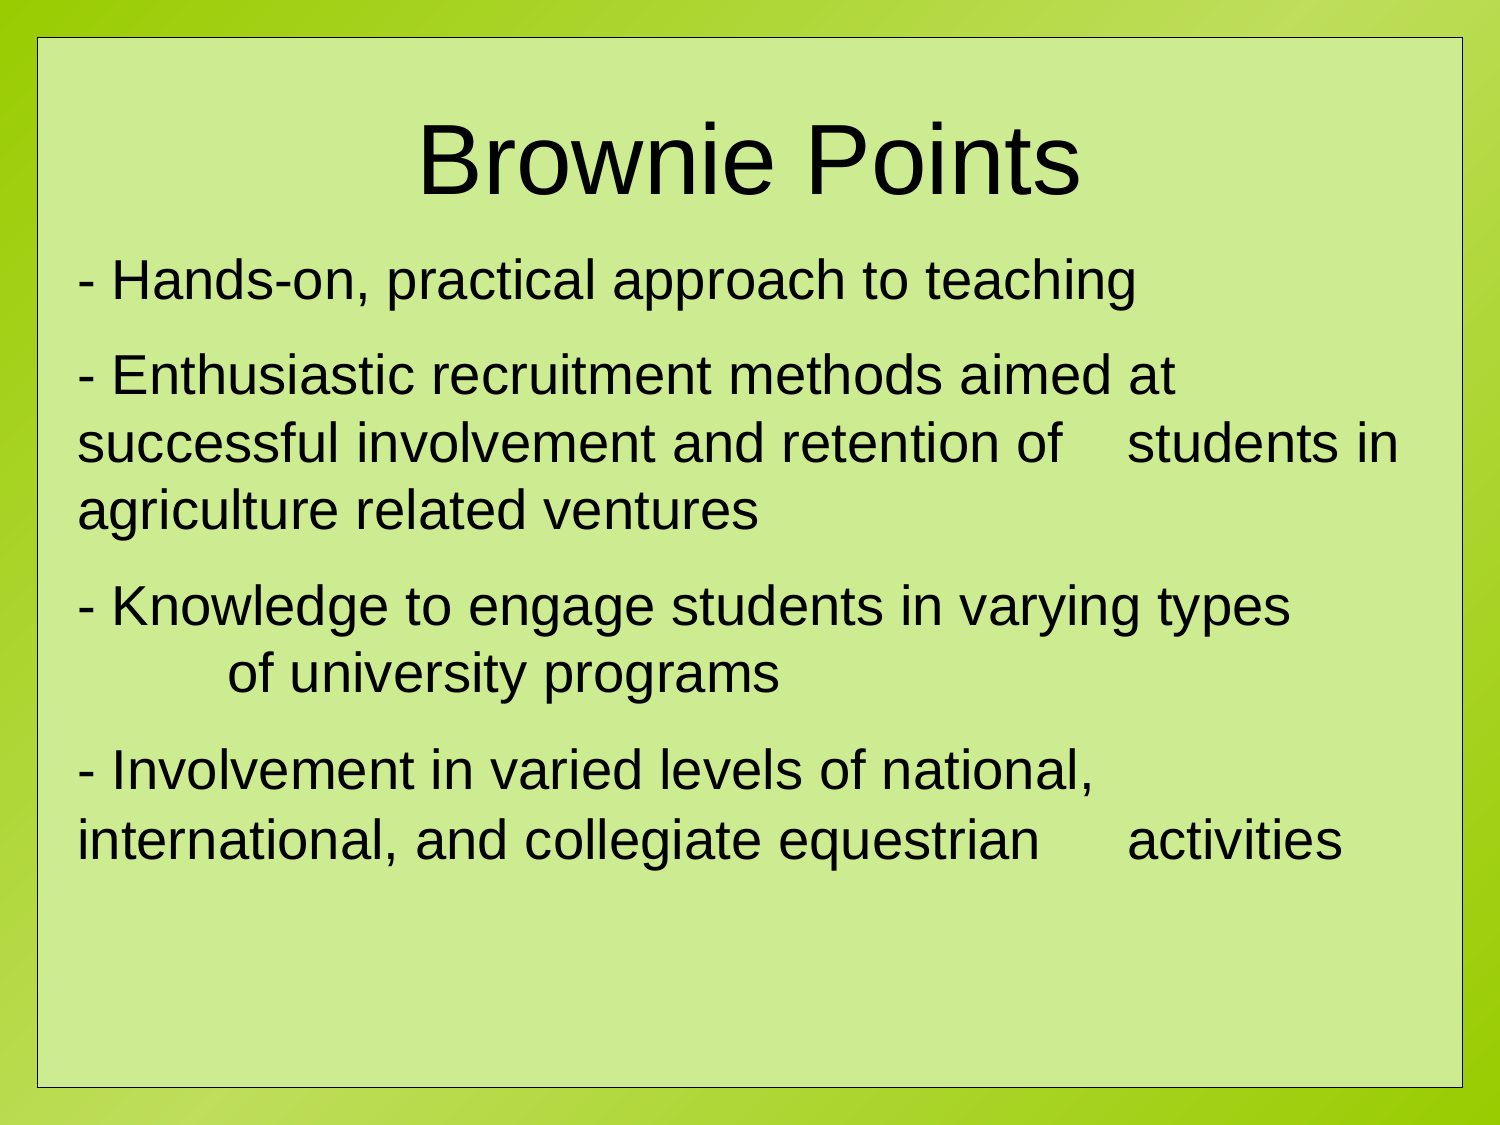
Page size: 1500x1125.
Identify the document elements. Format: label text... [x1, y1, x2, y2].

text_box Brownie Points - Hands-on, practical approach to teaching - Enthusiastic recruitment methods aimed at successful involvement and retention of students in agriculture related ventures - Knowledge to engage students in varying types of university programs - Involvement in varied levels of national, international, and collegiate equestrian activities [62, 87, 1438, 879]
